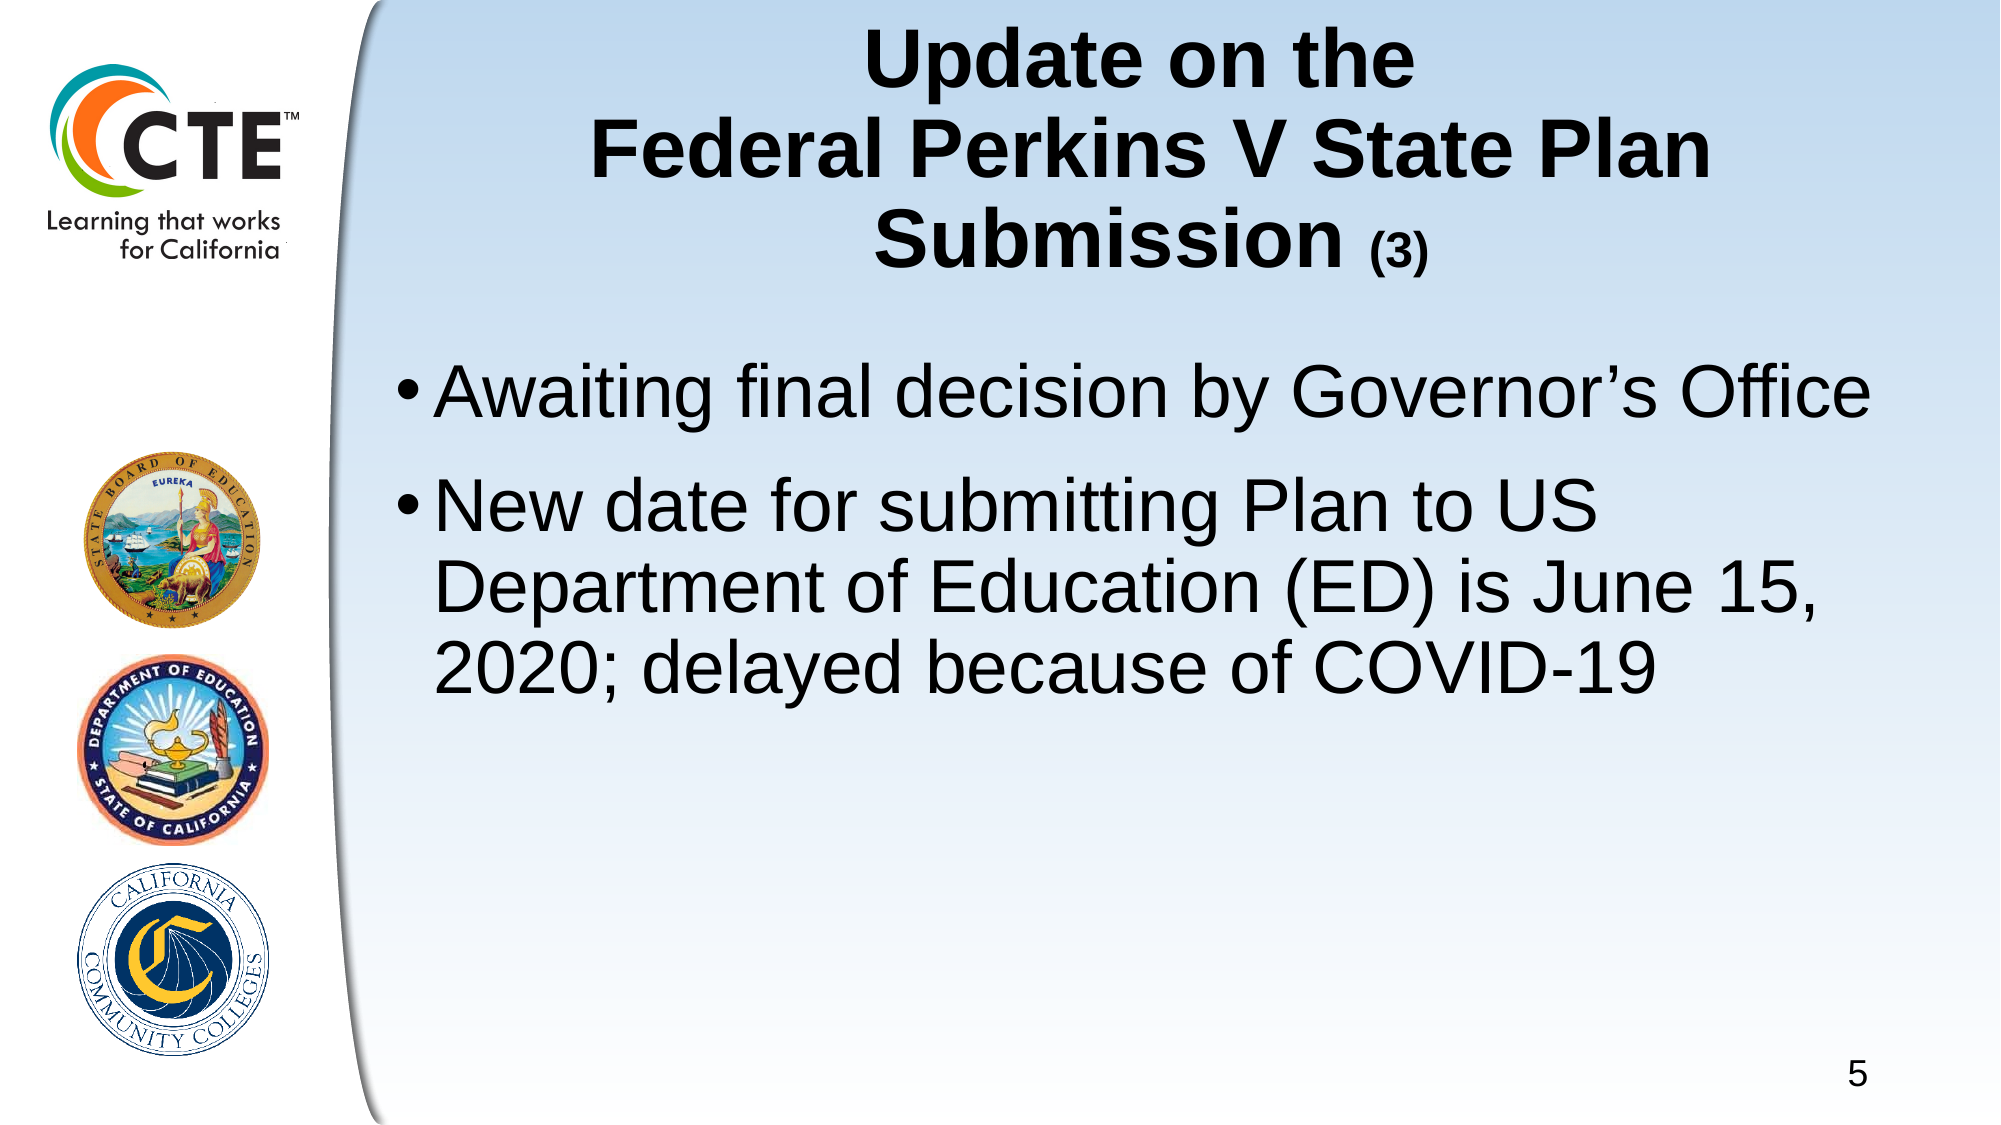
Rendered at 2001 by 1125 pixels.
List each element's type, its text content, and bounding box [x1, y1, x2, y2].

list Awaiting final decision by Governor’s Office New date for submitting Plan to US Department of Education (ED) is June 15, 2020; delayed because of COVID-19 [381, 345, 1923, 1087]
picture [77, 445, 269, 637]
picture [77, 654, 269, 846]
picture [48, 64, 299, 259]
title Update on the Federal Perkins V State Plan Submission (3) [381, 18, 1923, 284]
picture [77, 863, 269, 1056]
